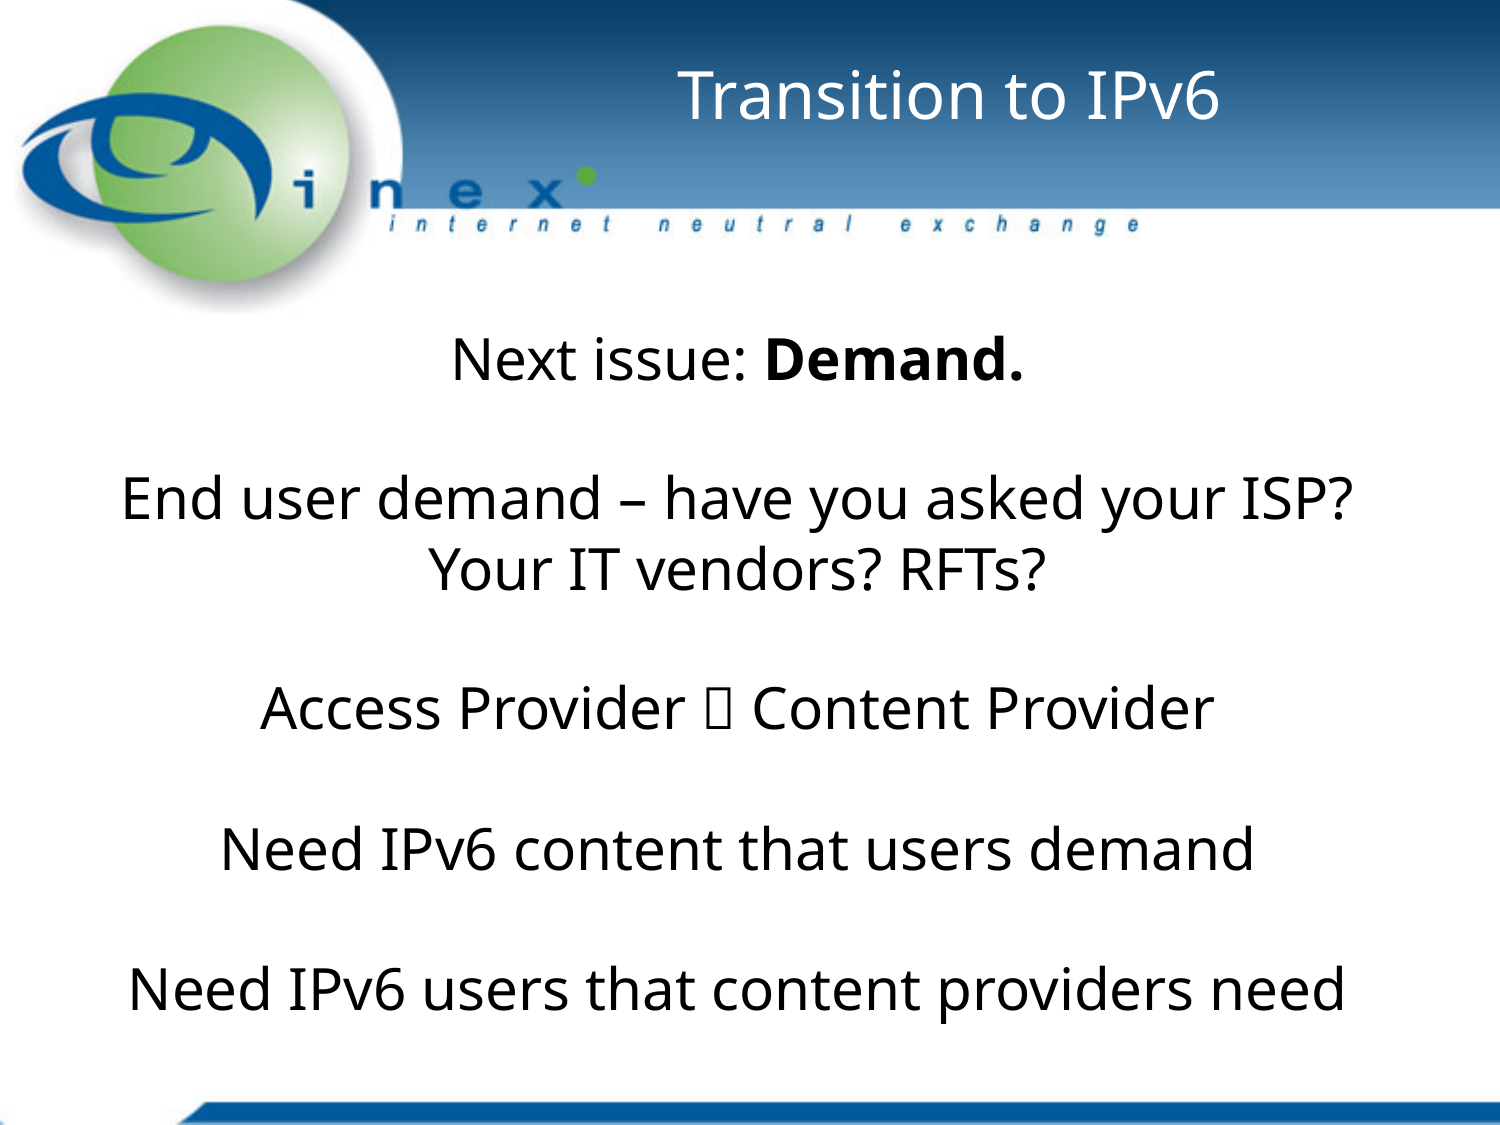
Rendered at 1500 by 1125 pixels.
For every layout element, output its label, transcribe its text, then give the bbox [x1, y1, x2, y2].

text_box Next issue: Demand. End user demand – have you asked your ISP? Your IT vendors? RFTs? Access Provider  Content Provider Need IPv6 content that users demand Need IPv6 users that content providers need [28, 314, 1447, 1029]
title Transition to IPv6 [474, 0, 1425, 195]
picture [0, 0, 1500, 1125]
